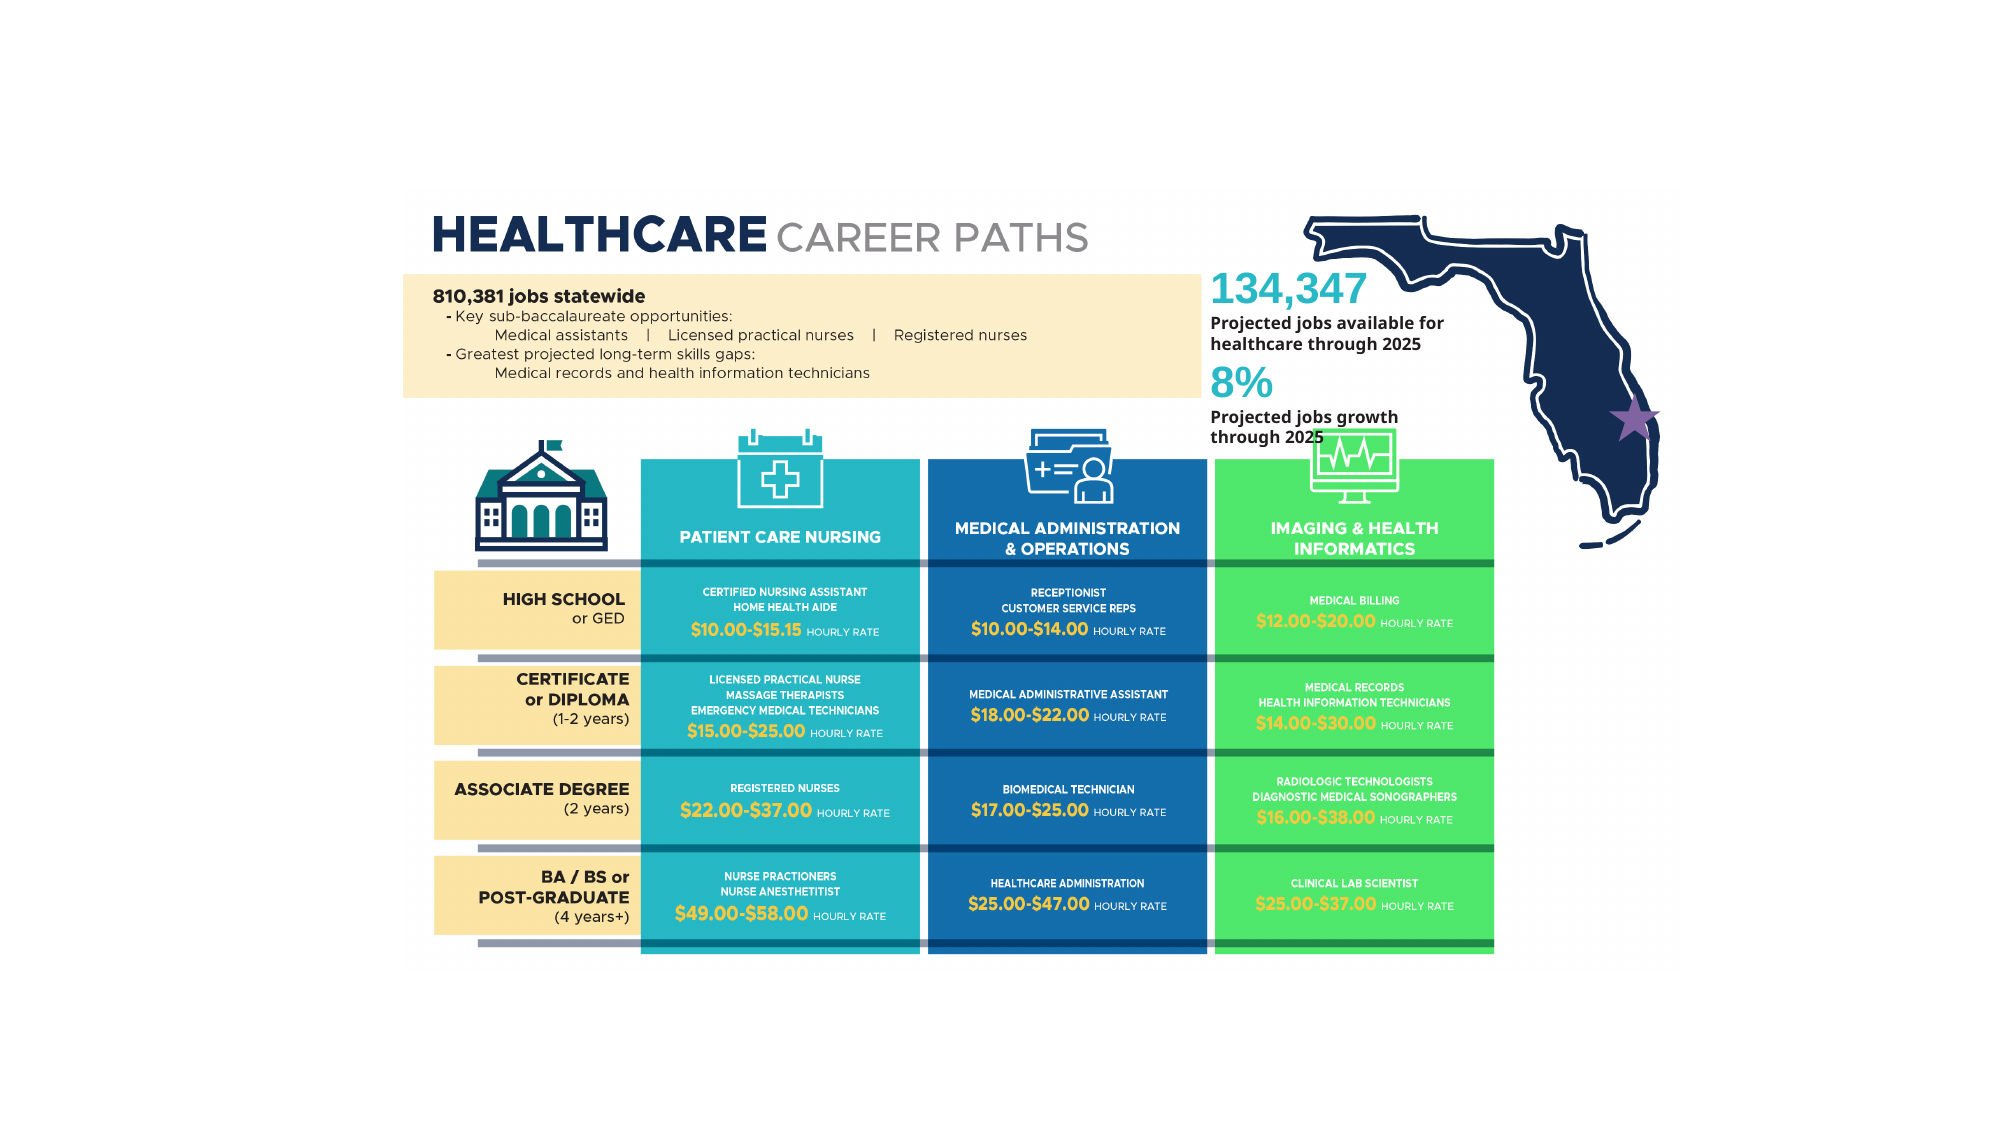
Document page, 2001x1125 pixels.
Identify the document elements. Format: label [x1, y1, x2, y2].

picture [403, 186, 1683, 971]
